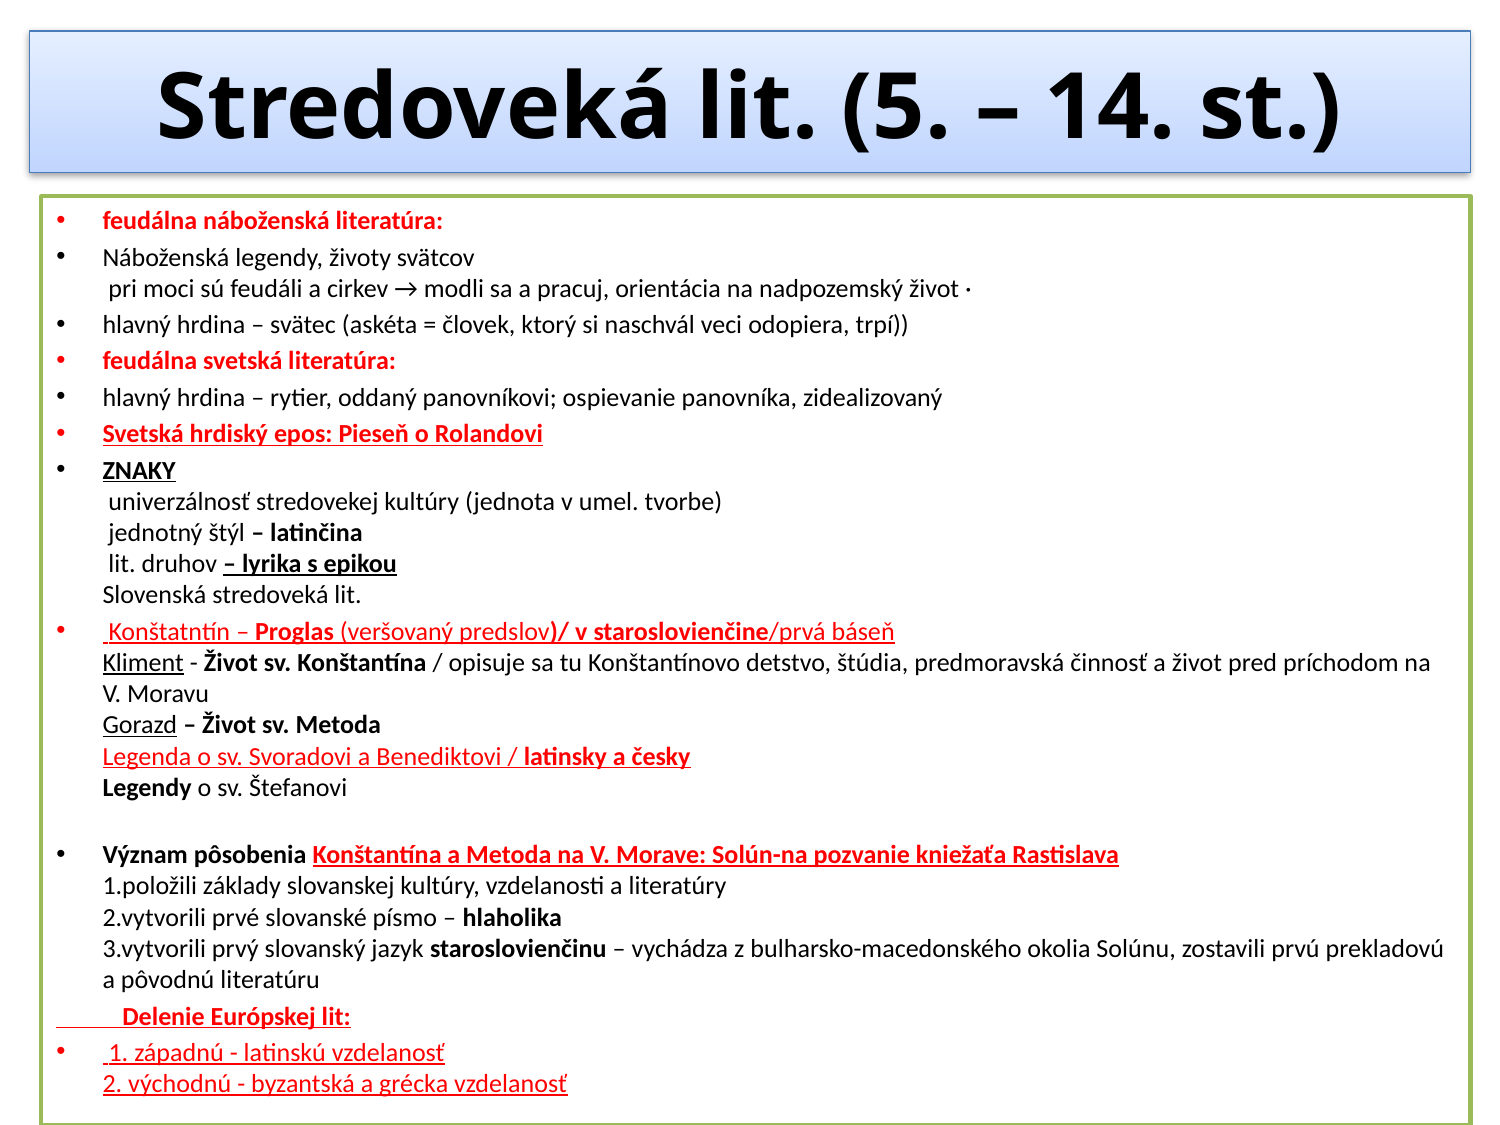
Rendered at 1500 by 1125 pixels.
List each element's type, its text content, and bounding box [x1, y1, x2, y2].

list feudálna náboženská literatúra: Náboženská legendy, životy svätcov pri moci sú feudáli a cirkev → modli sa a pracuj, orientácia na nadpozemský život · hlavný hrdina – svätec (askéta = človek, ktorý si naschvál veci odopiera, trpí)) feudálna svetská literatúra: hlavný hrdina – rytier, oddaný panovníkovi; ospievanie panovníka, zidealizovaný Svetská hrdiský epos: Pieseň o Rolandovi ZNAKY univerzálnosť stredovekej kultúry (jednota v umel. tvorbe) jednotný štýl – latinčina lit. druhov – lyrika s epikou Slovenská stredoveká lit. Konštatntín – Proglas (veršovaný predslov)/ v staroslovienčine/prvá báseň Kliment - Život sv. Konštantína / opisuje sa tu Konštantínovo detstvo, štúdia, predmoravská činnosť a život pred príchodom na V. Moravu Gorazd – Život sv. Metoda Legenda o sv. Svoradovi a Benediktovi / latinsky a česky Legendy o sv. Štefanovi Význam pôsobenia Konštantína a Metoda na V. Morave: Solún-na pozvanie kniežaťa Rastislava 1.položili základy slovanskej kultúry, vzdelanosti a literatúry 2.vytvorili prvé slovanské písmo – hlaholika 3.vytvorili prvý slovanský jazyk staroslovienčinu – vychádza z bulharsko-macedonského okolia Solúnu, zostavili prvú prekladovú a pôvodnú literatúru Delenie Európskej lit: 1. západnú - latinskú vzdelanosť 2. východnú - byzantská a grécka vzdelanosť [39, 194, 1473, 1125]
title Stredoveká lit. (5. – 14. st.) [29, 30, 1471, 173]
